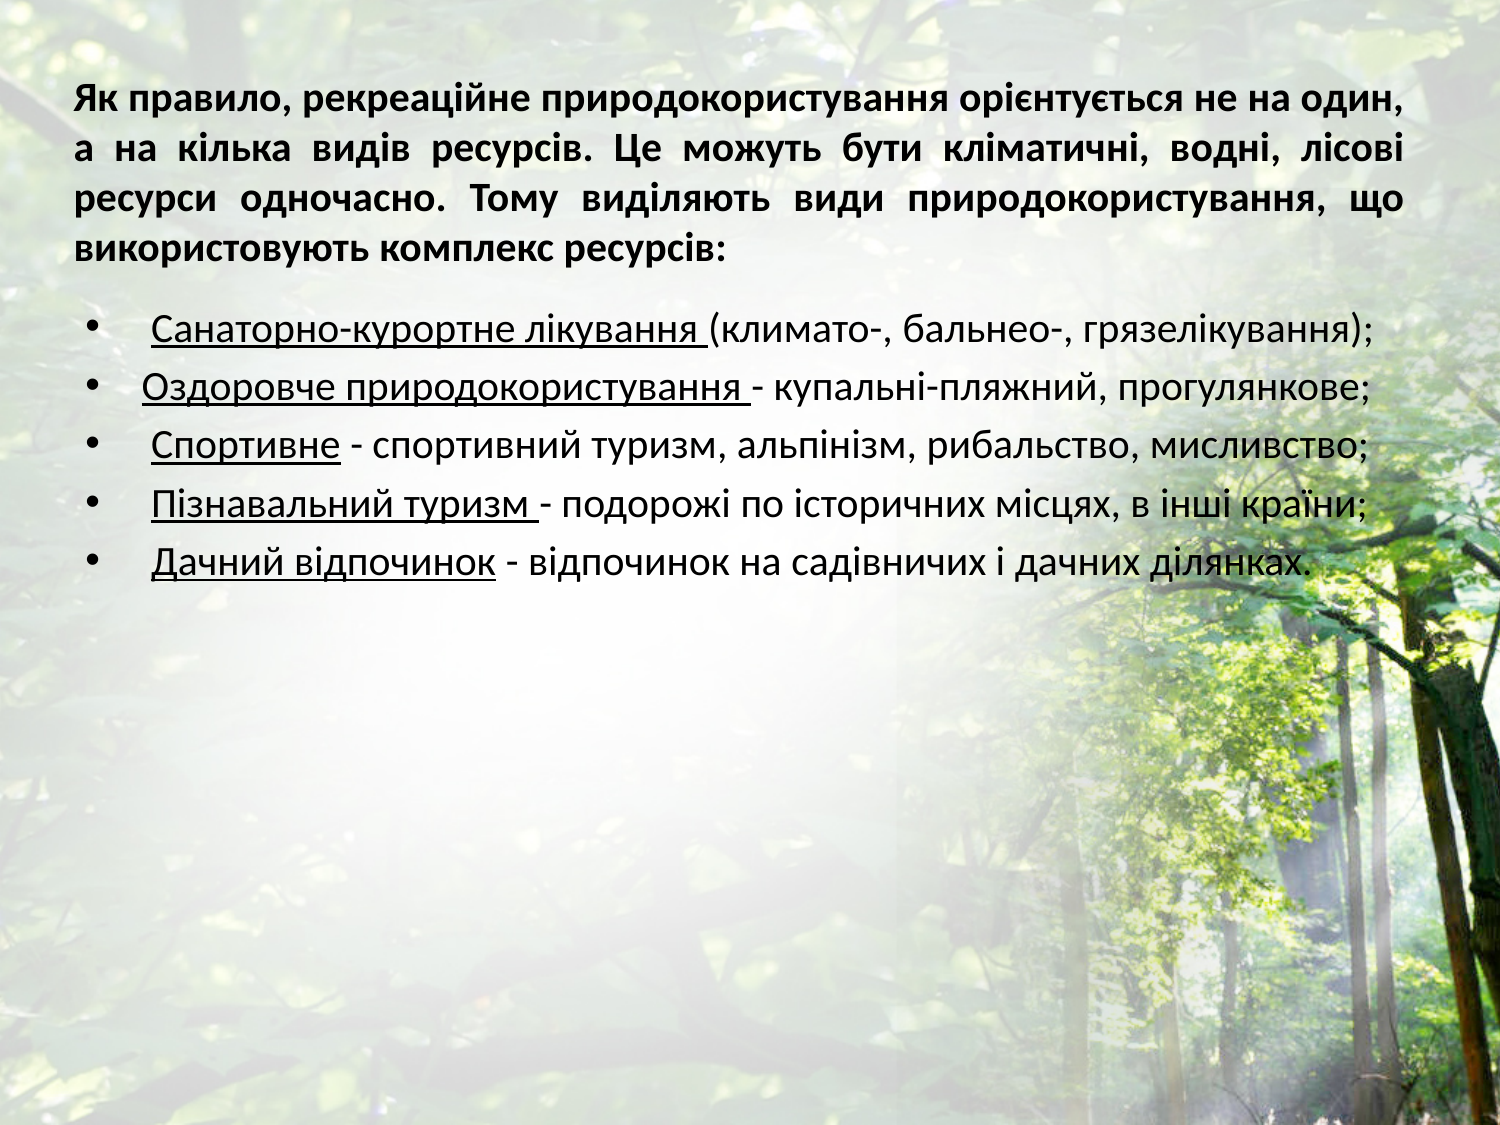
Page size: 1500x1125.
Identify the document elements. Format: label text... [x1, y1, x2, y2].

picture [0, 0, 1500, 1125]
list Санаторно-курортне лікування (климато-, бальнео-, грязелікування); Оздоровче природокористування - купальні-пляжний, прогулянкове; Спортивне - спортивний туризм, альпінізм, рибальство, мисливство; Пізнавальний туризм - подорожі по історичних місцях, в інші країни; Дачний відпочинок - відпочинок на садівничих і дачних ділянках. [70, 292, 1425, 1005]
title Як правило, рекреаційне природокористування орієнтується не на один, а на кілька видів ресурсів. Це можуть бути кліматичні, водні, лісові ресурси одночасно. Тому виділяють види природокористування, що використовують комплекс ресурсів: [58, 58, 1421, 282]
